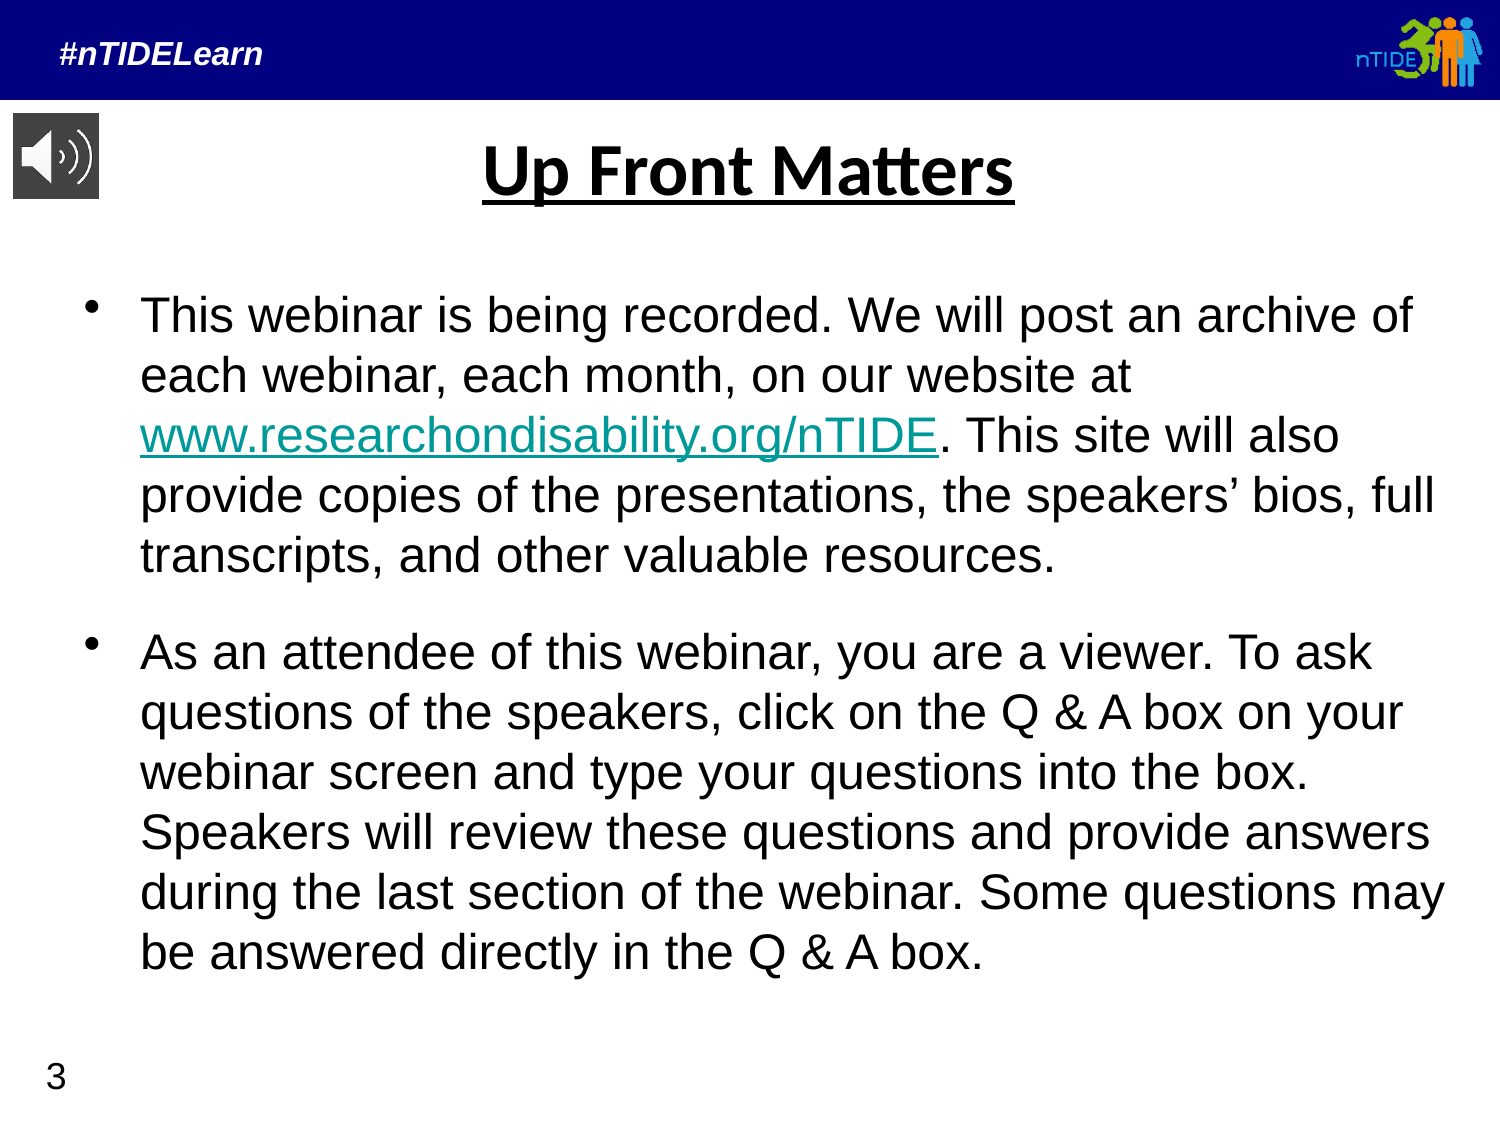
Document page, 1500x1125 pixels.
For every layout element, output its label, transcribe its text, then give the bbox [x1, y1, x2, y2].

text_box #nTIDELearn [43, 24, 407, 80]
text_box 3 [0, 1044, 113, 1123]
title Up Front Matters [0, 112, 1499, 250]
picture [1336, 12, 1494, 93]
list This webinar is being recorded. We will post an archive of each webinar, each month, on our website at www.researchondisability.org/nTIDE. This site will also provide copies of the presentations, the speakers’ bios, full transcripts, and other valuable resources. As an attendee of this webinar, you are a viewer. To ask questions of the speakers, click on the Q & A box on your webinar screen and type your questions into the box. Speakers will review these questions and provide answers during the last section of the webinar. Some questions may be answered directly in the Q & A box. [68, 275, 1463, 1046]
picture [12, 112, 101, 201]
text_box [0, 0, 1500, 100]
